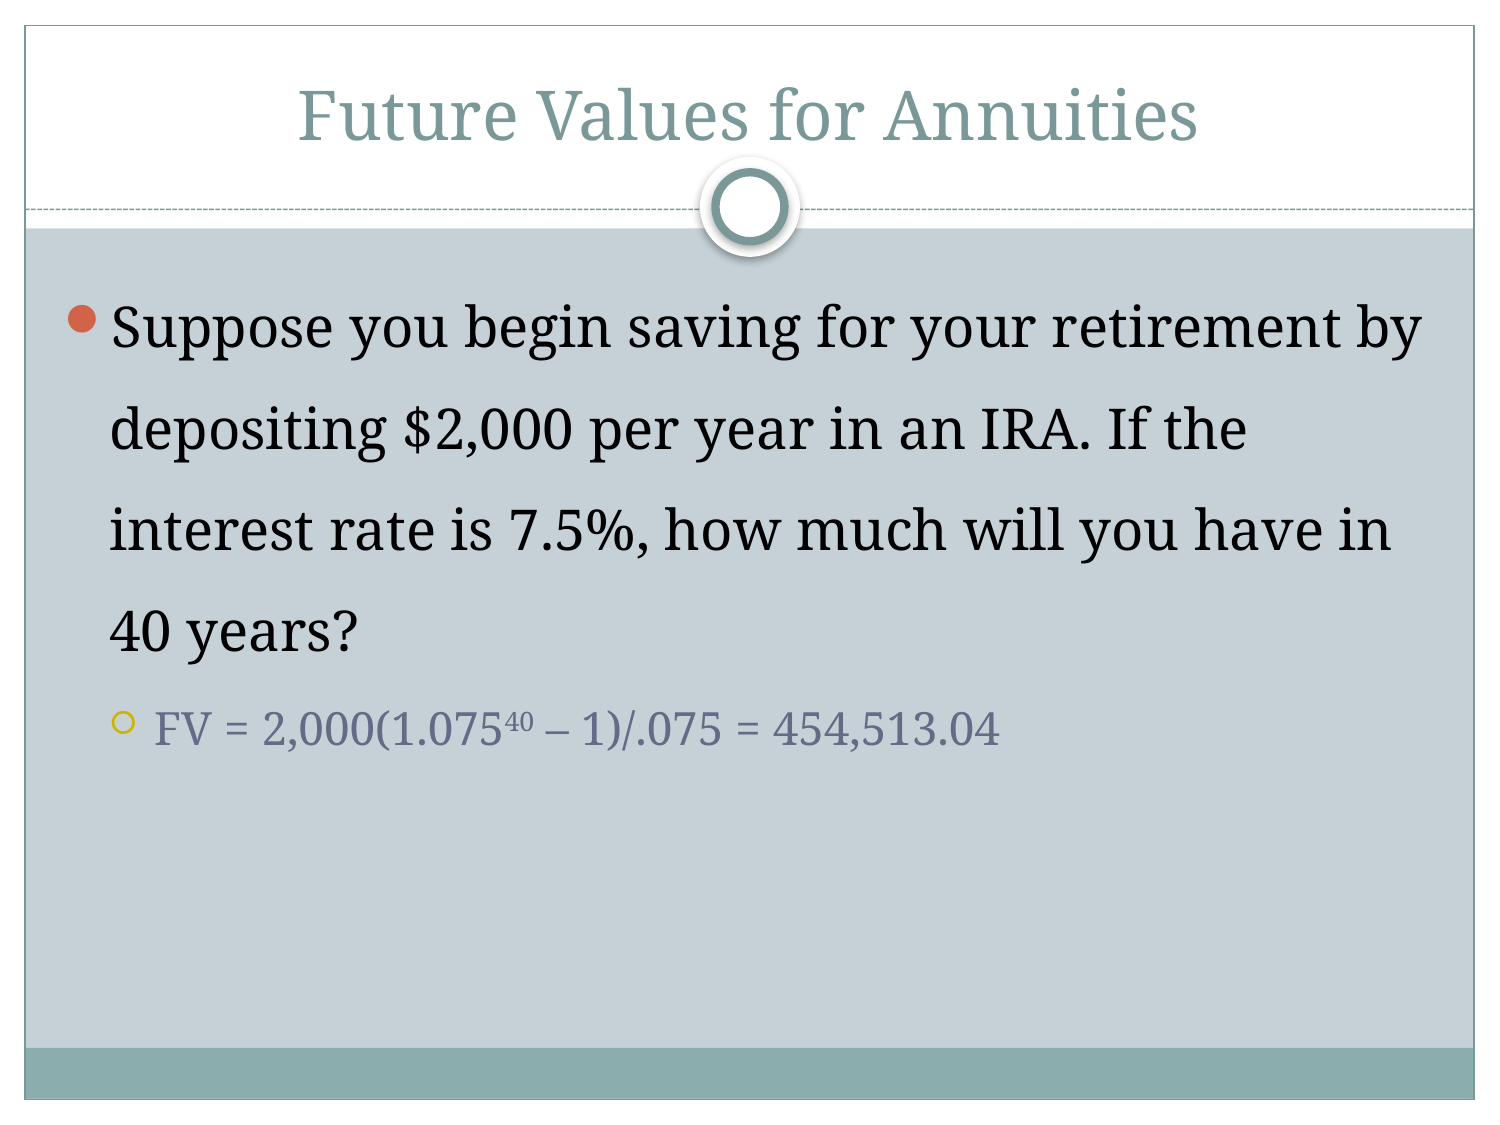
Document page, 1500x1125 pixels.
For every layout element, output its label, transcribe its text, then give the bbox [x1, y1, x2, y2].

list Suppose you begin saving for your retirement by depositing $2,000 per year in an IRA. If the interest rate is 7.5%, how much will you have in 40 years? FV = 2,000(1.07540 – 1)/.075 = 454,513.04 [49, 250, 1445, 1001]
title Future Values for Annuities [49, 37, 1450, 162]
